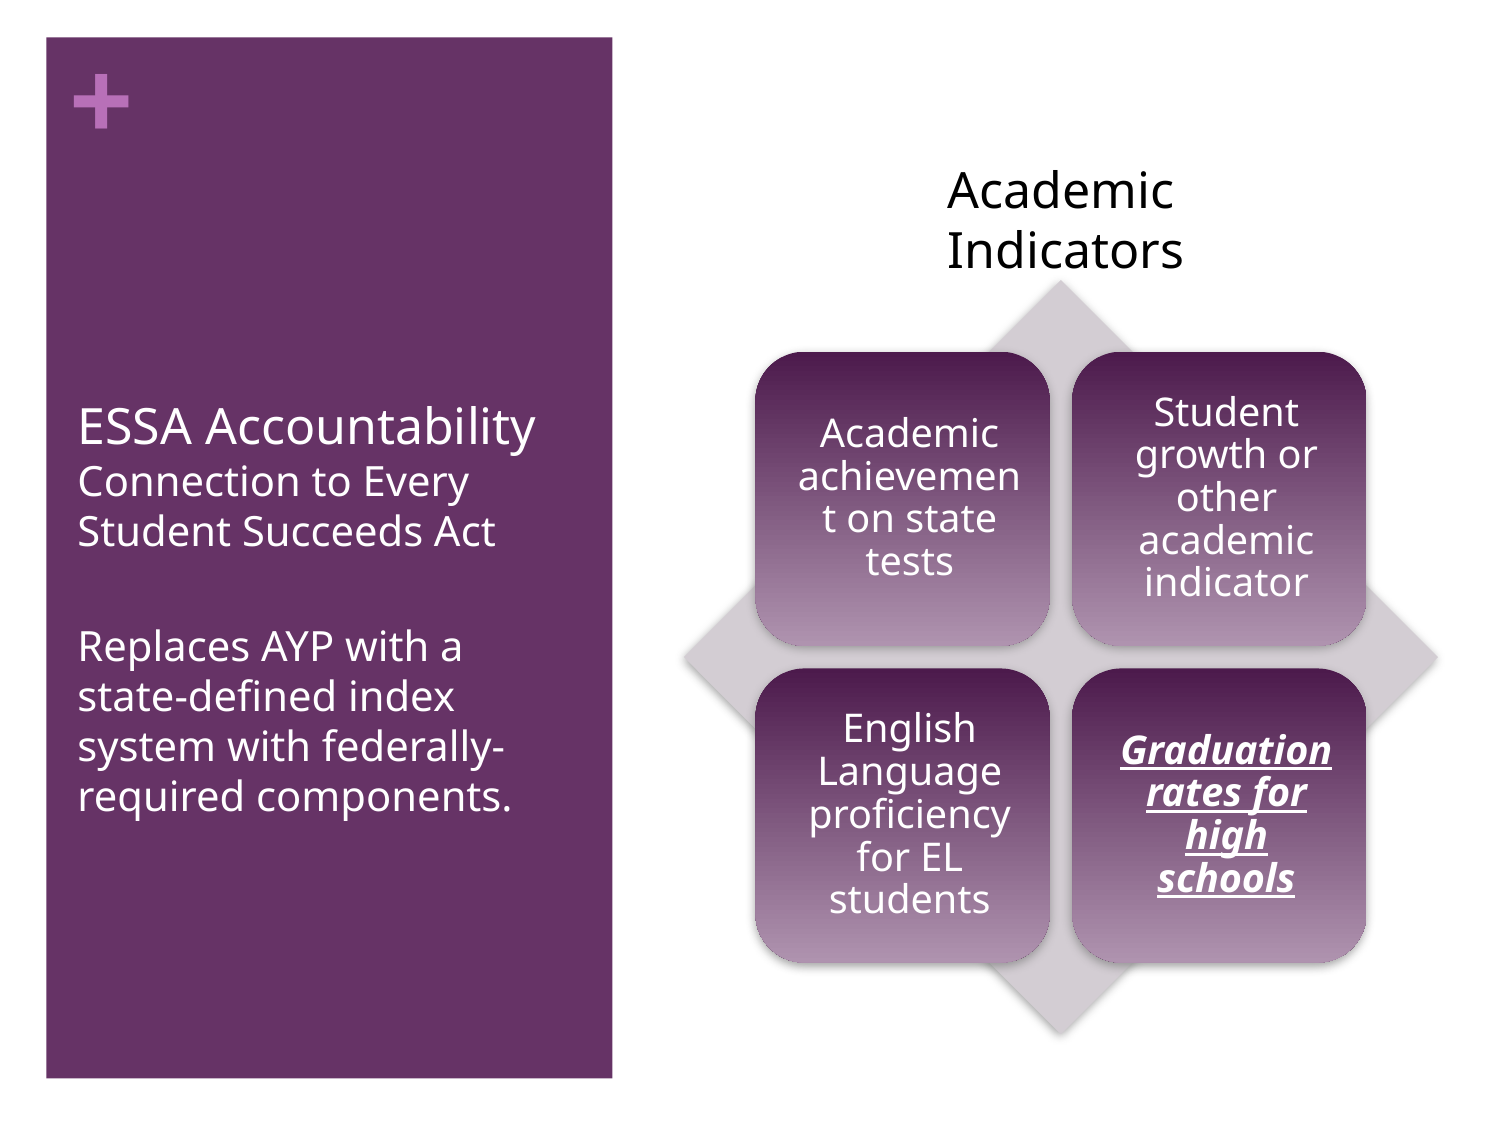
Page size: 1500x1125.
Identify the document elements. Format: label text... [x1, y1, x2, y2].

list Replaces AYP with a state-defined index system with federally-required components. [62, 612, 597, 1005]
title ESSA Accountability Connection to Every Student Succeeds Act [62, 281, 597, 612]
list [683, 263, 1439, 1051]
text_box Academic Indicators [933, 150, 1213, 260]
